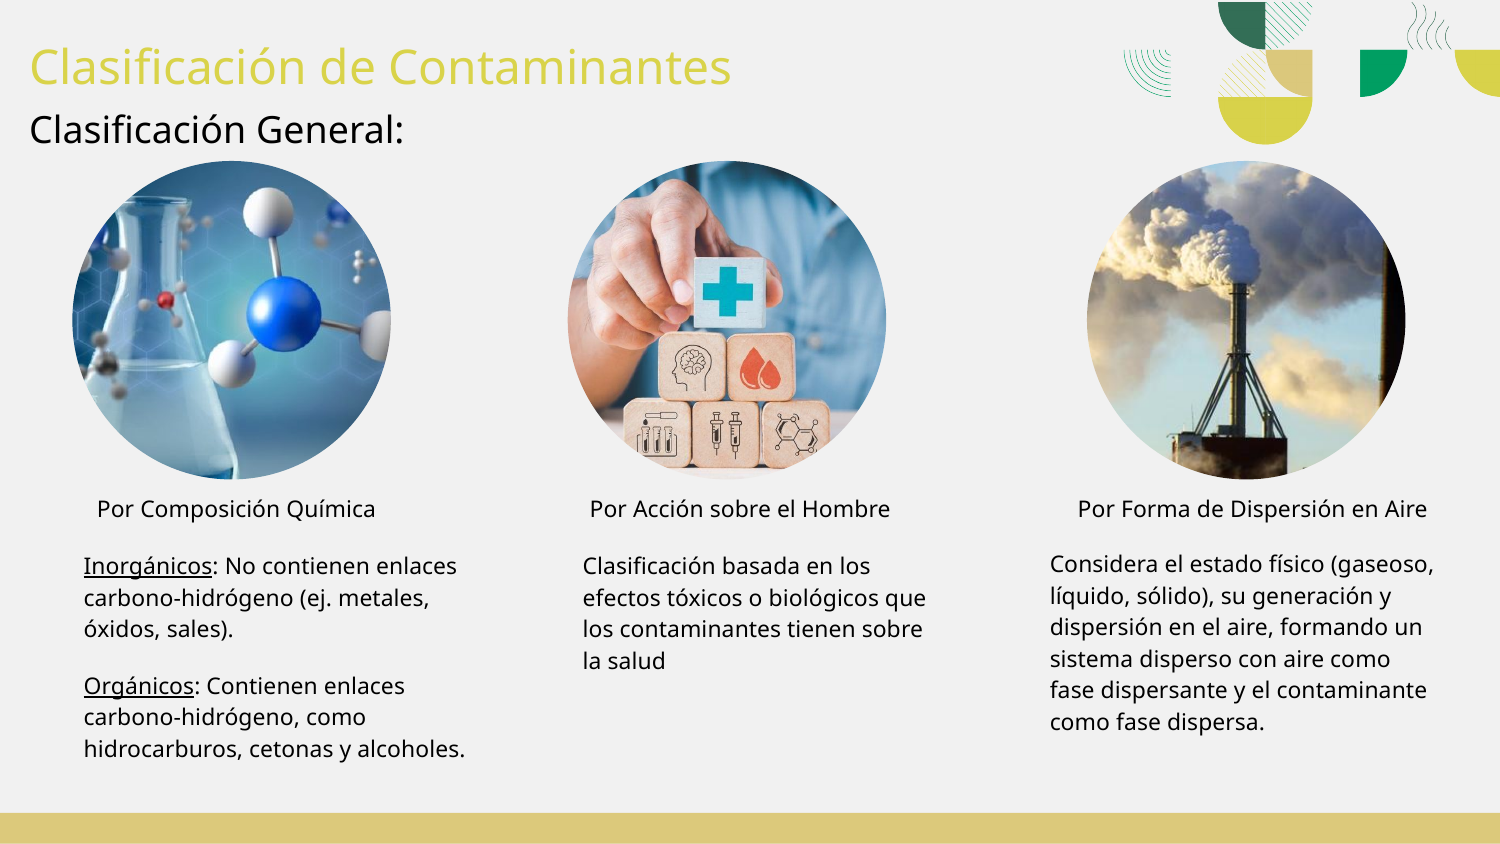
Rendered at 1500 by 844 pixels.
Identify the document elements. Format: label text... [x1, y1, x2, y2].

picture [567, 160, 887, 480]
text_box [28, 30, 1047, 135]
picture [1086, 0, 1500, 480]
text_box Por Forma de Dispersión en Aire [1034, 466, 1471, 538]
text_box Por Acción sobre el Hombre [537, 466, 943, 538]
text_box Considera el estado físico (gaseoso, líquido, sólido), su generación y dispersión en el aire, formando un sistema disperso con aire como fase dispersante y el contaminante como fase dispersa. [1034, 530, 1457, 807]
picture [72, 160, 392, 480]
text_box Inorgánicos: No contienen enlaces carbono-hidrógeno (ej. metales, óxidos, sales). Orgánicos: Contienen enlaces carbono-hidrógeno, como hidrocarburos, cetonas y alcoholes. [68, 532, 505, 812]
text_box [0, 812, 1500, 844]
text_box Clasificación basada en los efectos tóxicos o biológicos que los contaminantes tienen sobre la salud [567, 532, 956, 746]
text_box Por Composición Química [34, 466, 440, 538]
